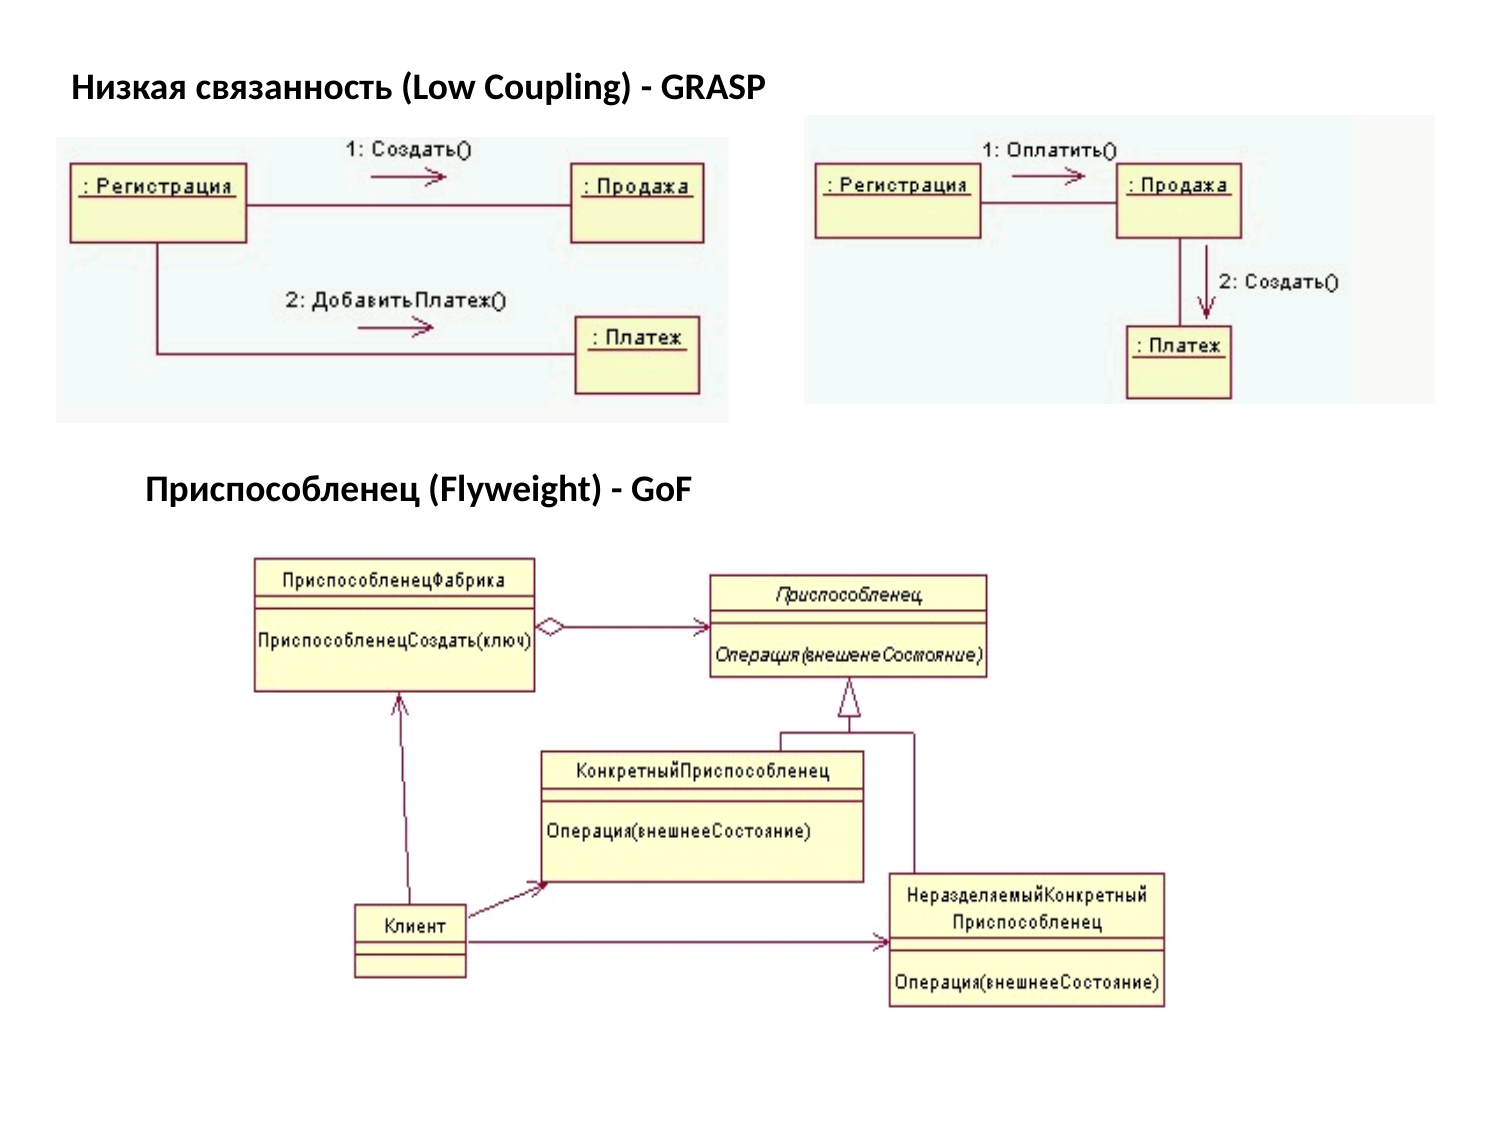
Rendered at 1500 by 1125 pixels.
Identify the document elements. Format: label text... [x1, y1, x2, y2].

text_box Приспособленец (Flyweight) - GoF [130, 456, 709, 516]
picture [803, 114, 1436, 404]
text_box Низкая связанность (Low Coupling) - GRASP [56, 54, 782, 115]
picture [241, 550, 1176, 1012]
picture [55, 136, 730, 423]
